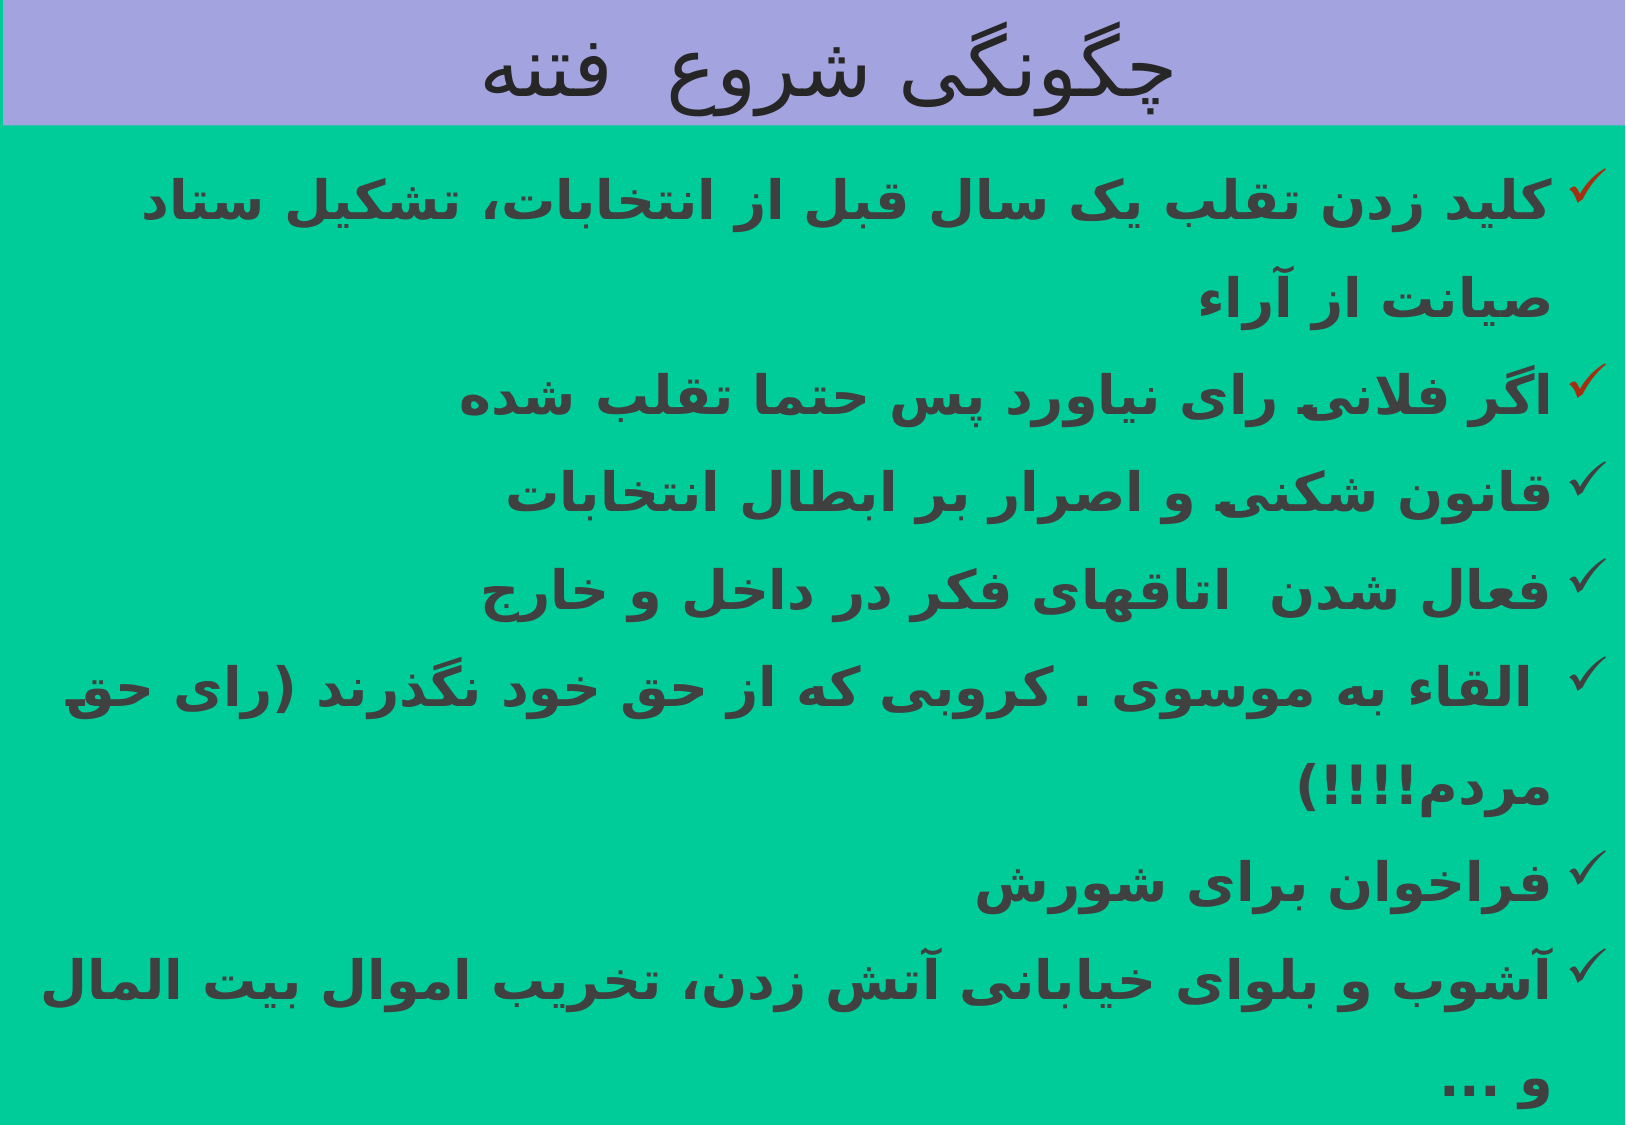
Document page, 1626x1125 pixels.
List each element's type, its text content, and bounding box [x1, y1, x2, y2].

title چگونگی شروع فتنه [3, 0, 1625, 126]
list کلید زدن تقلب یک سال قبل از انتخابات، تشکیل ستاد صیانت از آراء اگر فلانی رای نیاورد پس حتما تقلب شده قانون شکنی و اصرار بر ابطال انتخابات فعال شدن اتاقهای فکر در داخل و خارج القاء به موسوی . کروبی که از حق خود نگذرند (رای حق مردم!!!!) فراخوان برای شورش آشوب و بلوای خیابانی آتش زدن، تخریب اموال بیت المال و ... برنامه بمب گذاری میدان آمدن منافقین، بهائیت، وهابیت، اسرائیل و آمریکا و ... حمایت صریح اوباما، شیون پرز از فتنه گران، (با عنوان جنبش سبز جنبش مردمی) [13, 125, 1625, 1078]
